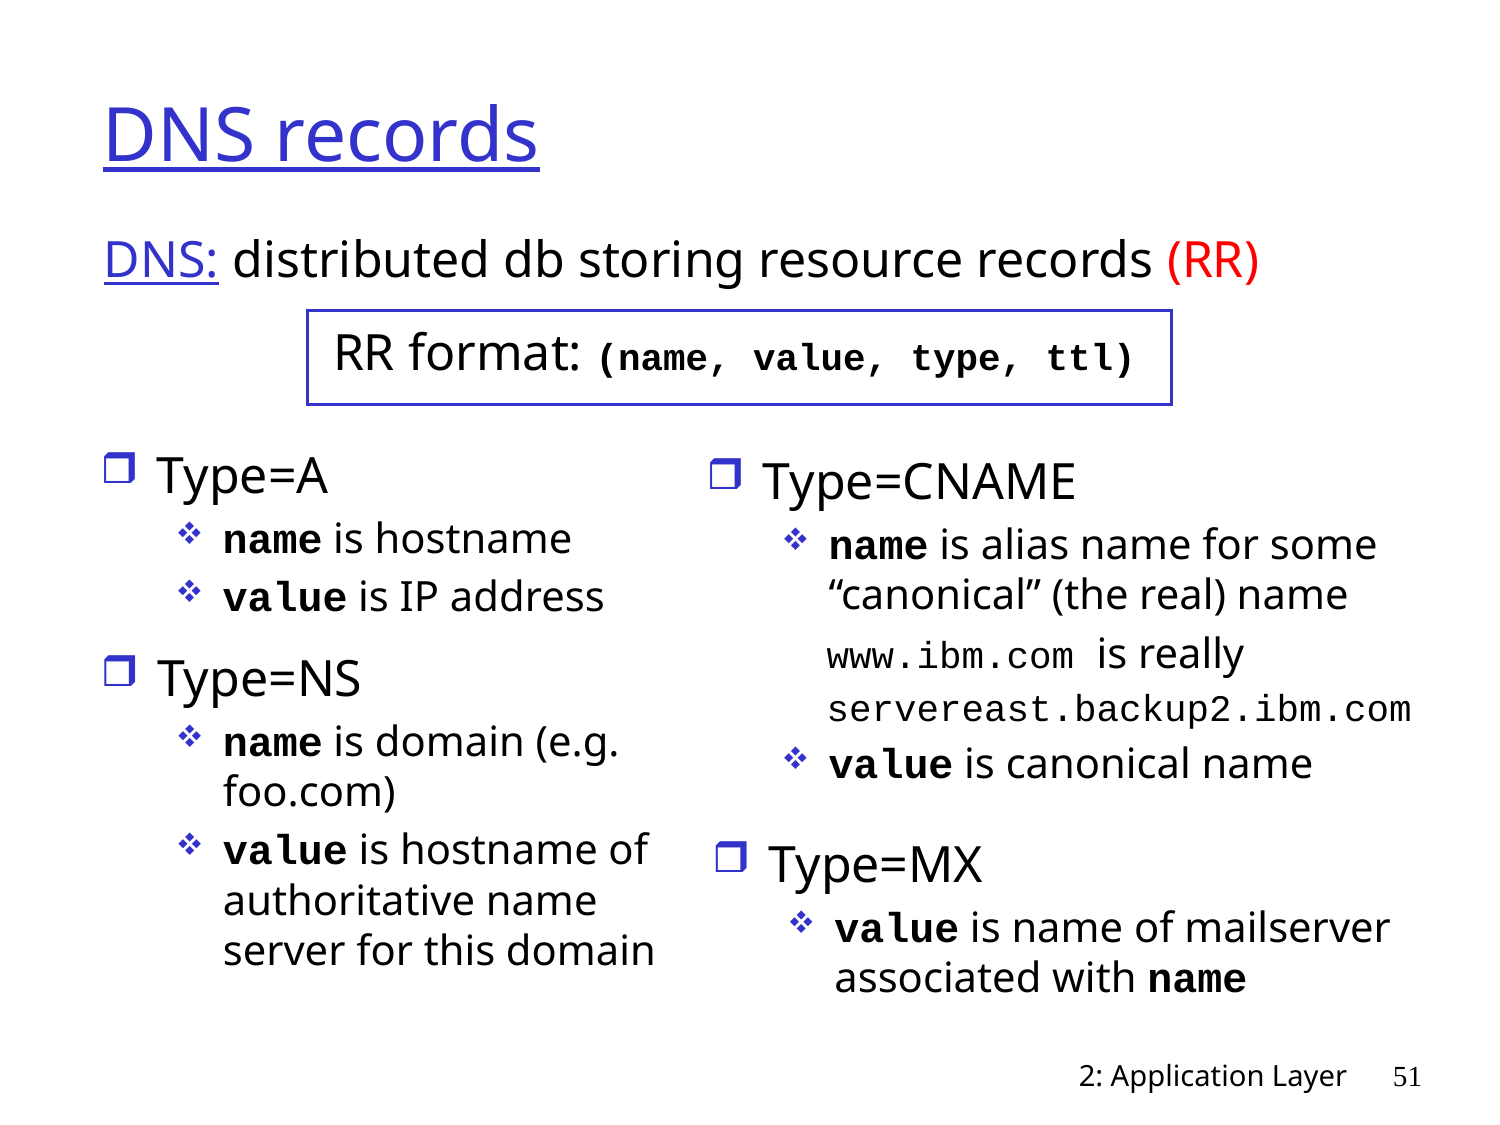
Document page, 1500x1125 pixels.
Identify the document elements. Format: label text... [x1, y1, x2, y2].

list Type=NS name is domain (e.g. foo.com) value is hostname of authoritative name server for this domain [85, 650, 743, 946]
title DNS records [87, 37, 1363, 226]
text_box Type=A name is hostname value is IP address [85, 435, 711, 650]
text_box Type=MX value is name of mailserver associated with name [697, 825, 1421, 1041]
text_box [294, 310, 1175, 405]
text_box Type=CNAME name is alias name for some “canonical” (the real) name www.ibm.com is really servereast.backup2.ibm.com value is canonical name [691, 442, 1433, 799]
footer 2: Application Layer [887, 1049, 1362, 1125]
list DNS: distributed db storing resource records (RR) [88, 220, 1373, 305]
slide_number 51 [1362, 1049, 1438, 1125]
